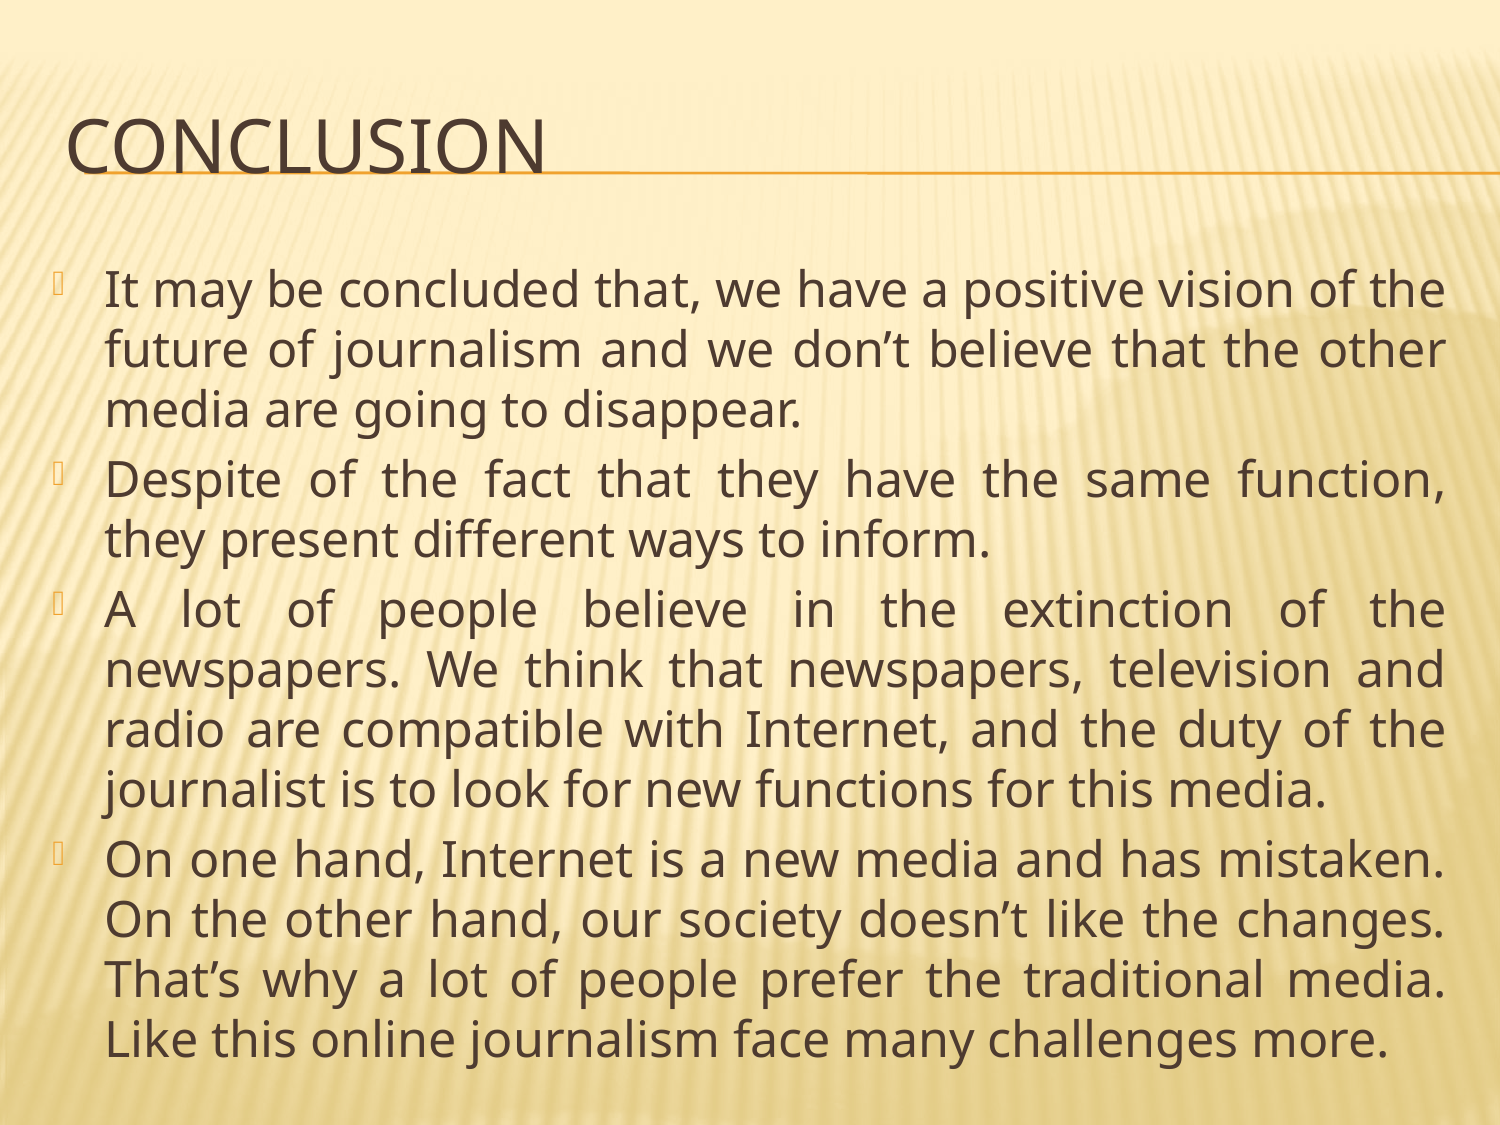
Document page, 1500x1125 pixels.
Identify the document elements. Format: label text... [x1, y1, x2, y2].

list It may be concluded that, we have a positive vision of the future of journalism and we don’t believe that the other media are going to disappear. Despite of the fact that they have the same function, they present different ways to inform. A lot of people believe in the extinction of the newspapers. We think that newspapers, television and radio are compatible with Internet, and the duty of the journalist is to look for new functions for this media. On one hand, Internet is a new media and has mistaken. On the other hand, our society doesn’t like the changes. That’s why a lot of people prefer the traditional media. Like this online journalism face many challenges more. [37, 249, 1463, 1125]
title Conclusion [50, 75, 1475, 213]
